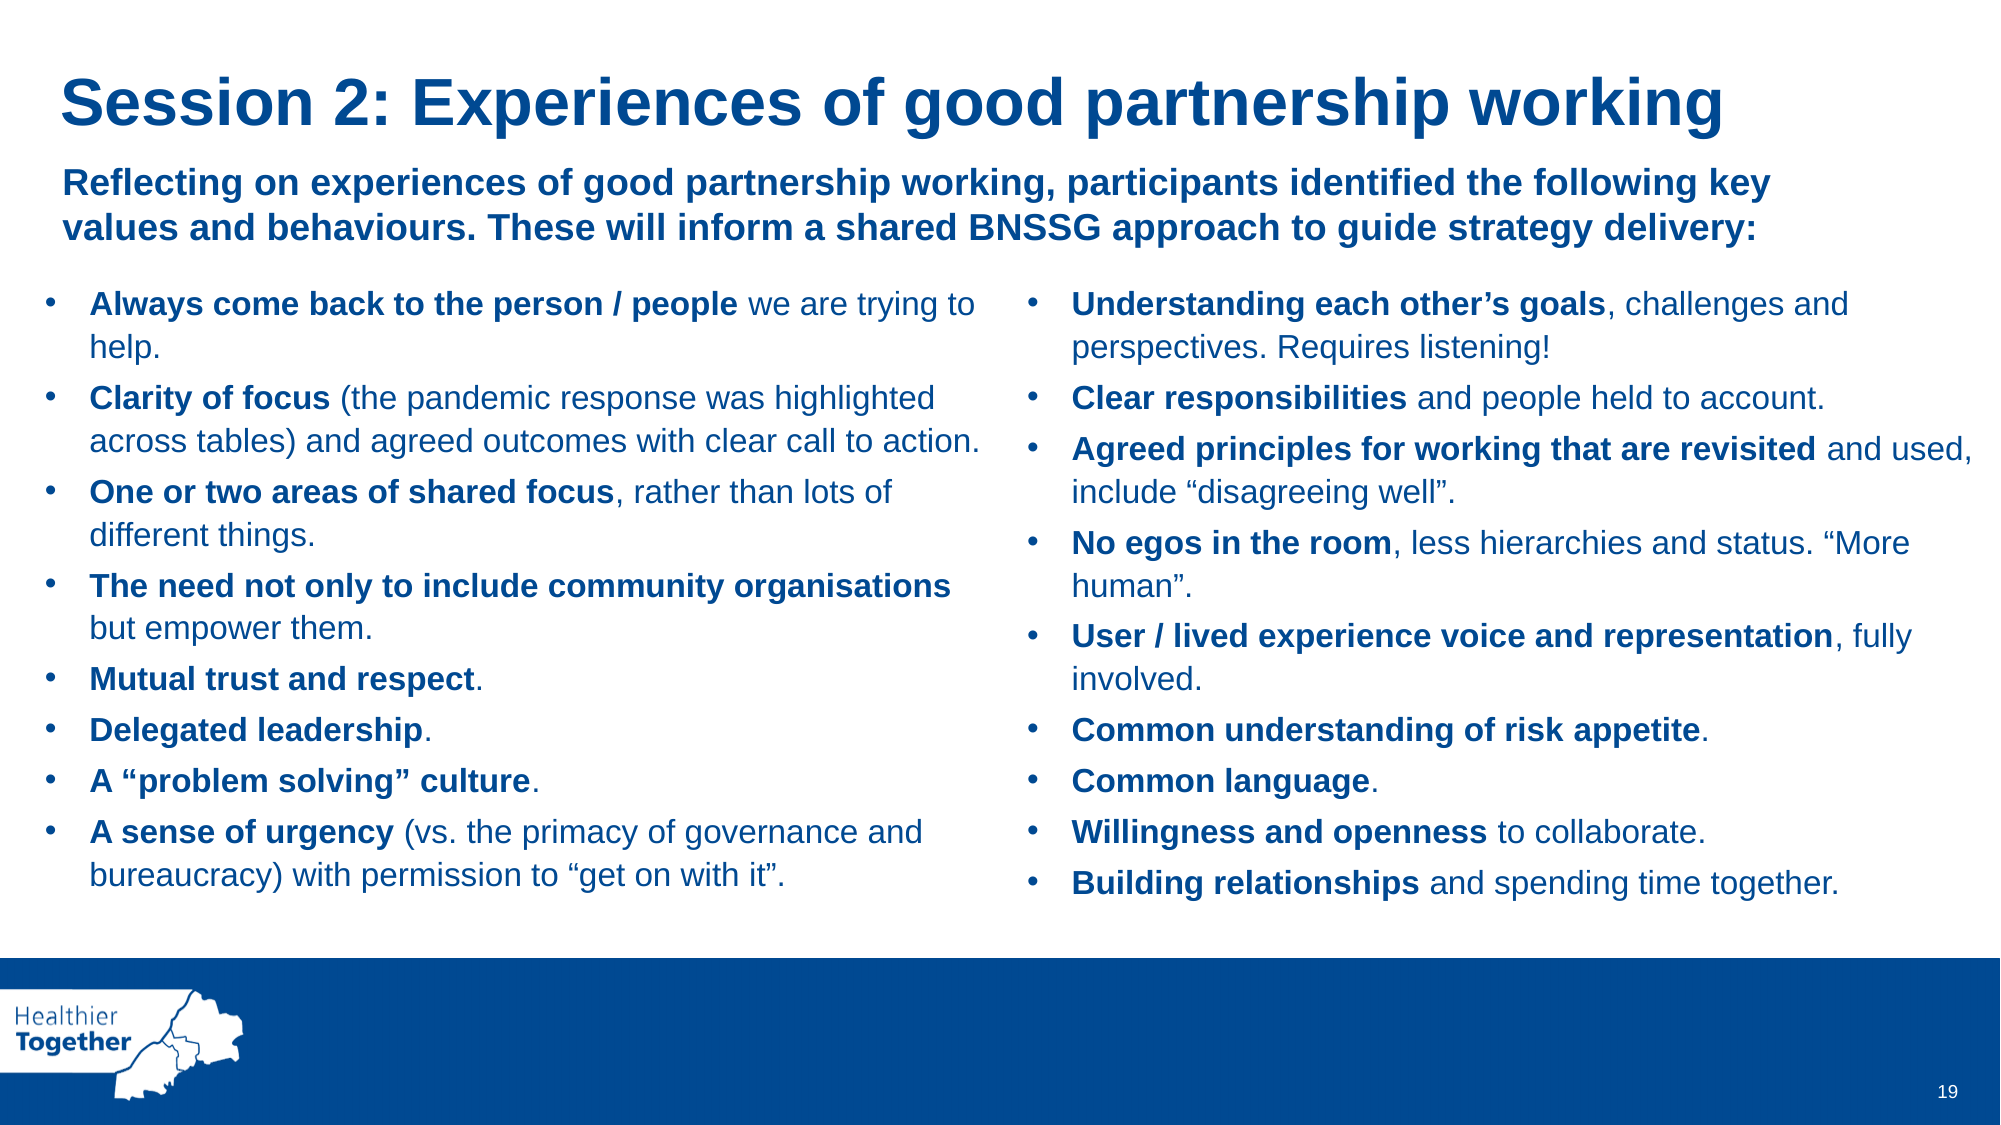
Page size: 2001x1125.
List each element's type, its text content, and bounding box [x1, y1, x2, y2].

list Session 2: Experiences of good partnership working [24, 60, 2000, 230]
picture [0, 958, 2000, 1125]
list Always come back to the person / people we are trying to help. Clarity of focus (the pandemic response was highlighted across tables) and agreed outcomes with clear call to action. One or two areas of shared focus, rather than lots of different things. The need not only to include community organisations but empower them. Mutual trust and respect. Delegated leadership. A “problem solving” culture. A sense of urgency (vs. the primacy of governance and bureaucracy) with permission to “get on with it”. Understanding each other’s goals, challenges and perspectives. Requires listening! Clear responsibilities and people held to account. Agreed principles for working that are revisited and used, include “disagreeing well”. No egos in the room, less hierarchies and status. “More human”. User / lived experience voice and representation, fully involved. Common understanding of risk appetite. Common language. Willingness and openness to collaborate. Building relationships and spending time together. [9, 272, 2000, 919]
text_box Reflecting on experiences of good partnership working, participants identified the following key values and behaviours. These will inform a shared BNSSG approach to guide strategy delivery: [47, 150, 1913, 256]
slide_number 19 [1523, 1060, 1974, 1121]
